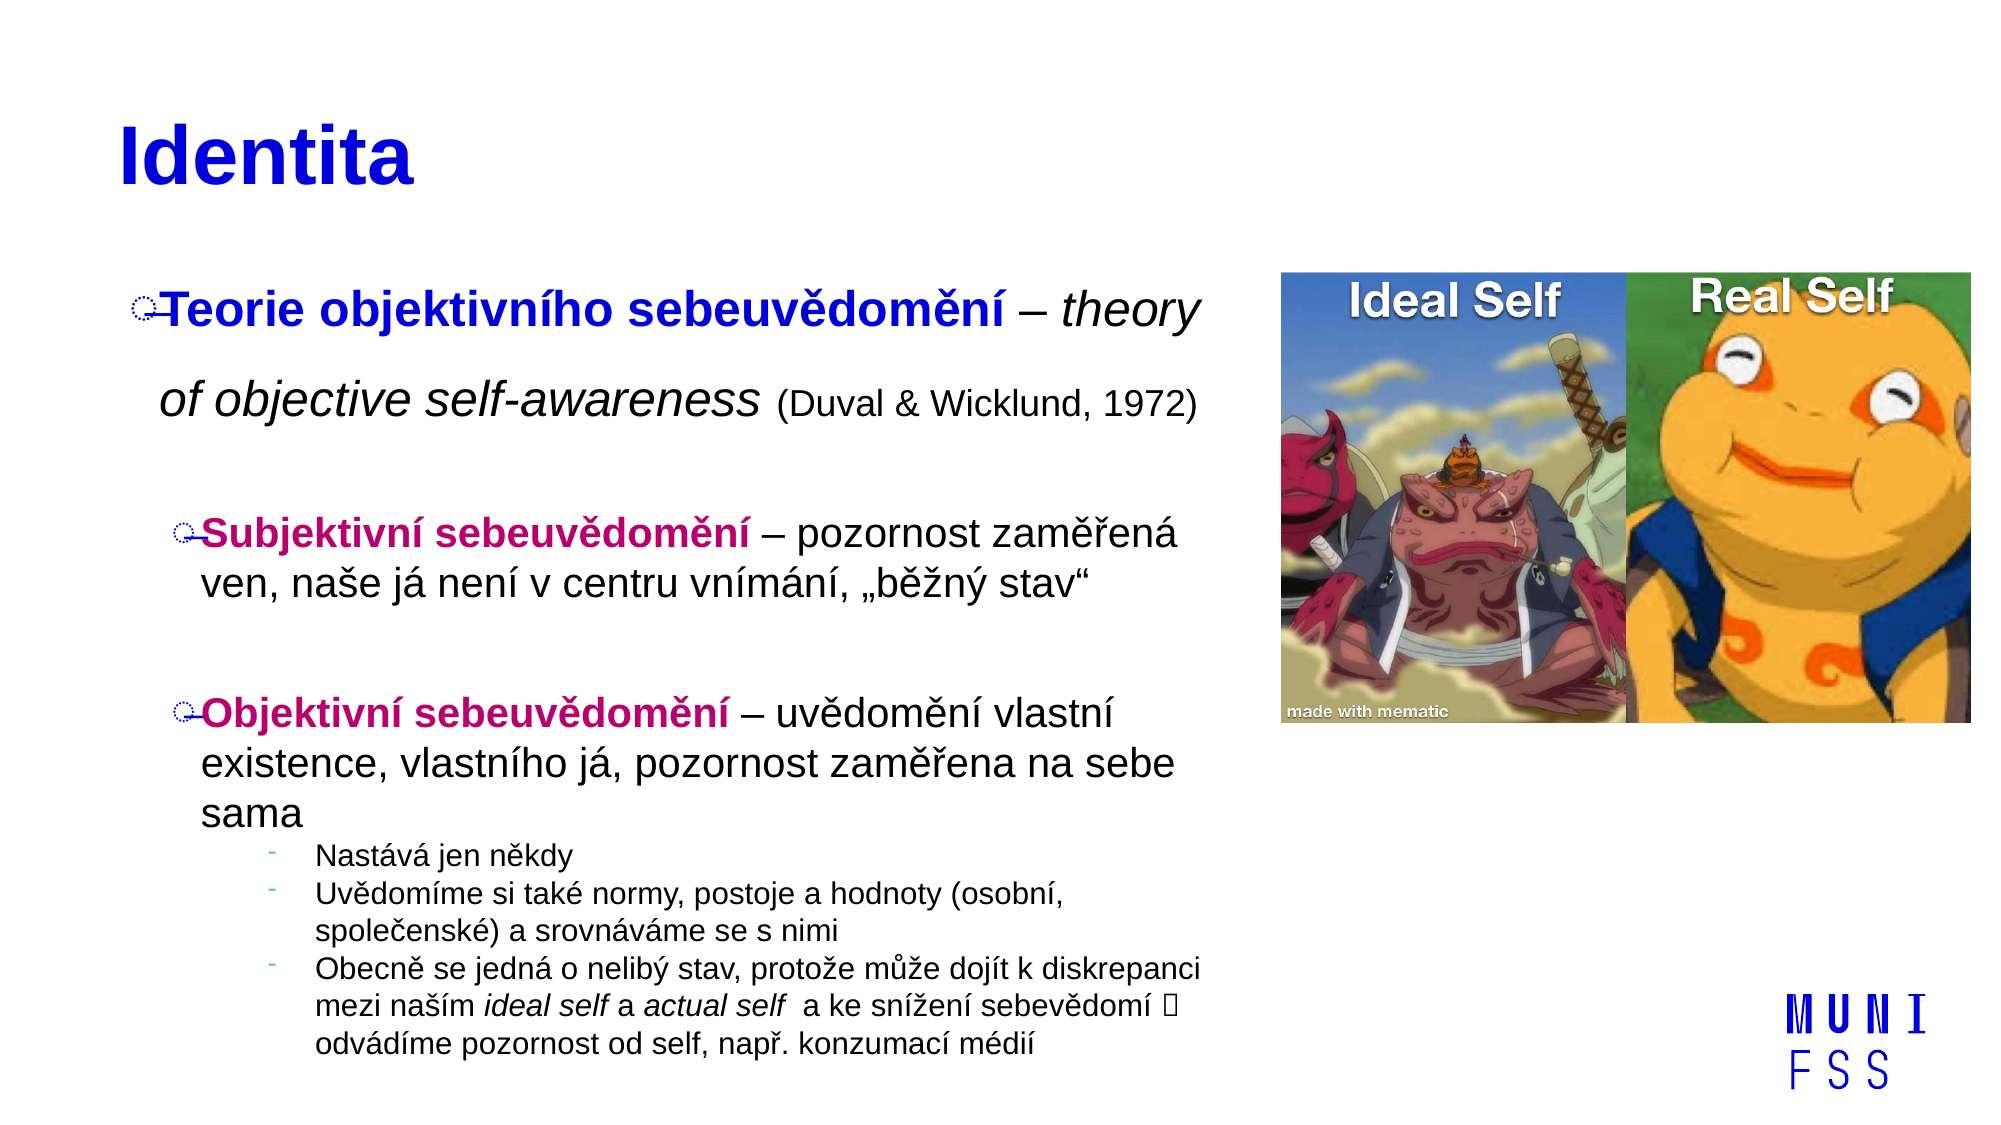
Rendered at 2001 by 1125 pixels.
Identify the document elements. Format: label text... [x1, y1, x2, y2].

picture [1280, 271, 1971, 723]
title Identita [118, 118, 1883, 193]
list Teorie objektivního sebeuvědomění – theory of objective self-awareness (Duval & Wicklund, 1972) Subjektivní sebeuvědomění – pozornost zaměřená ven, naše já není v centru vnímání, „běžný stav“ Objektivní sebeuvědomění – uvědomění vlastní existence, vlastního já, pozornost zaměřena na sebe sama Nastává jen někdy Uvědomíme si také normy, postoje a hodnoty (osobní, společenské) a srovnáváme se s nimi Obecně se jedná o nelibý stav, protože může dojít k diskrepanci mezi naším ideal self a actual self a ke snížení sebevědomí  odvádíme pozornost od self, např. konzumací médií [118, 246, 1227, 926]
